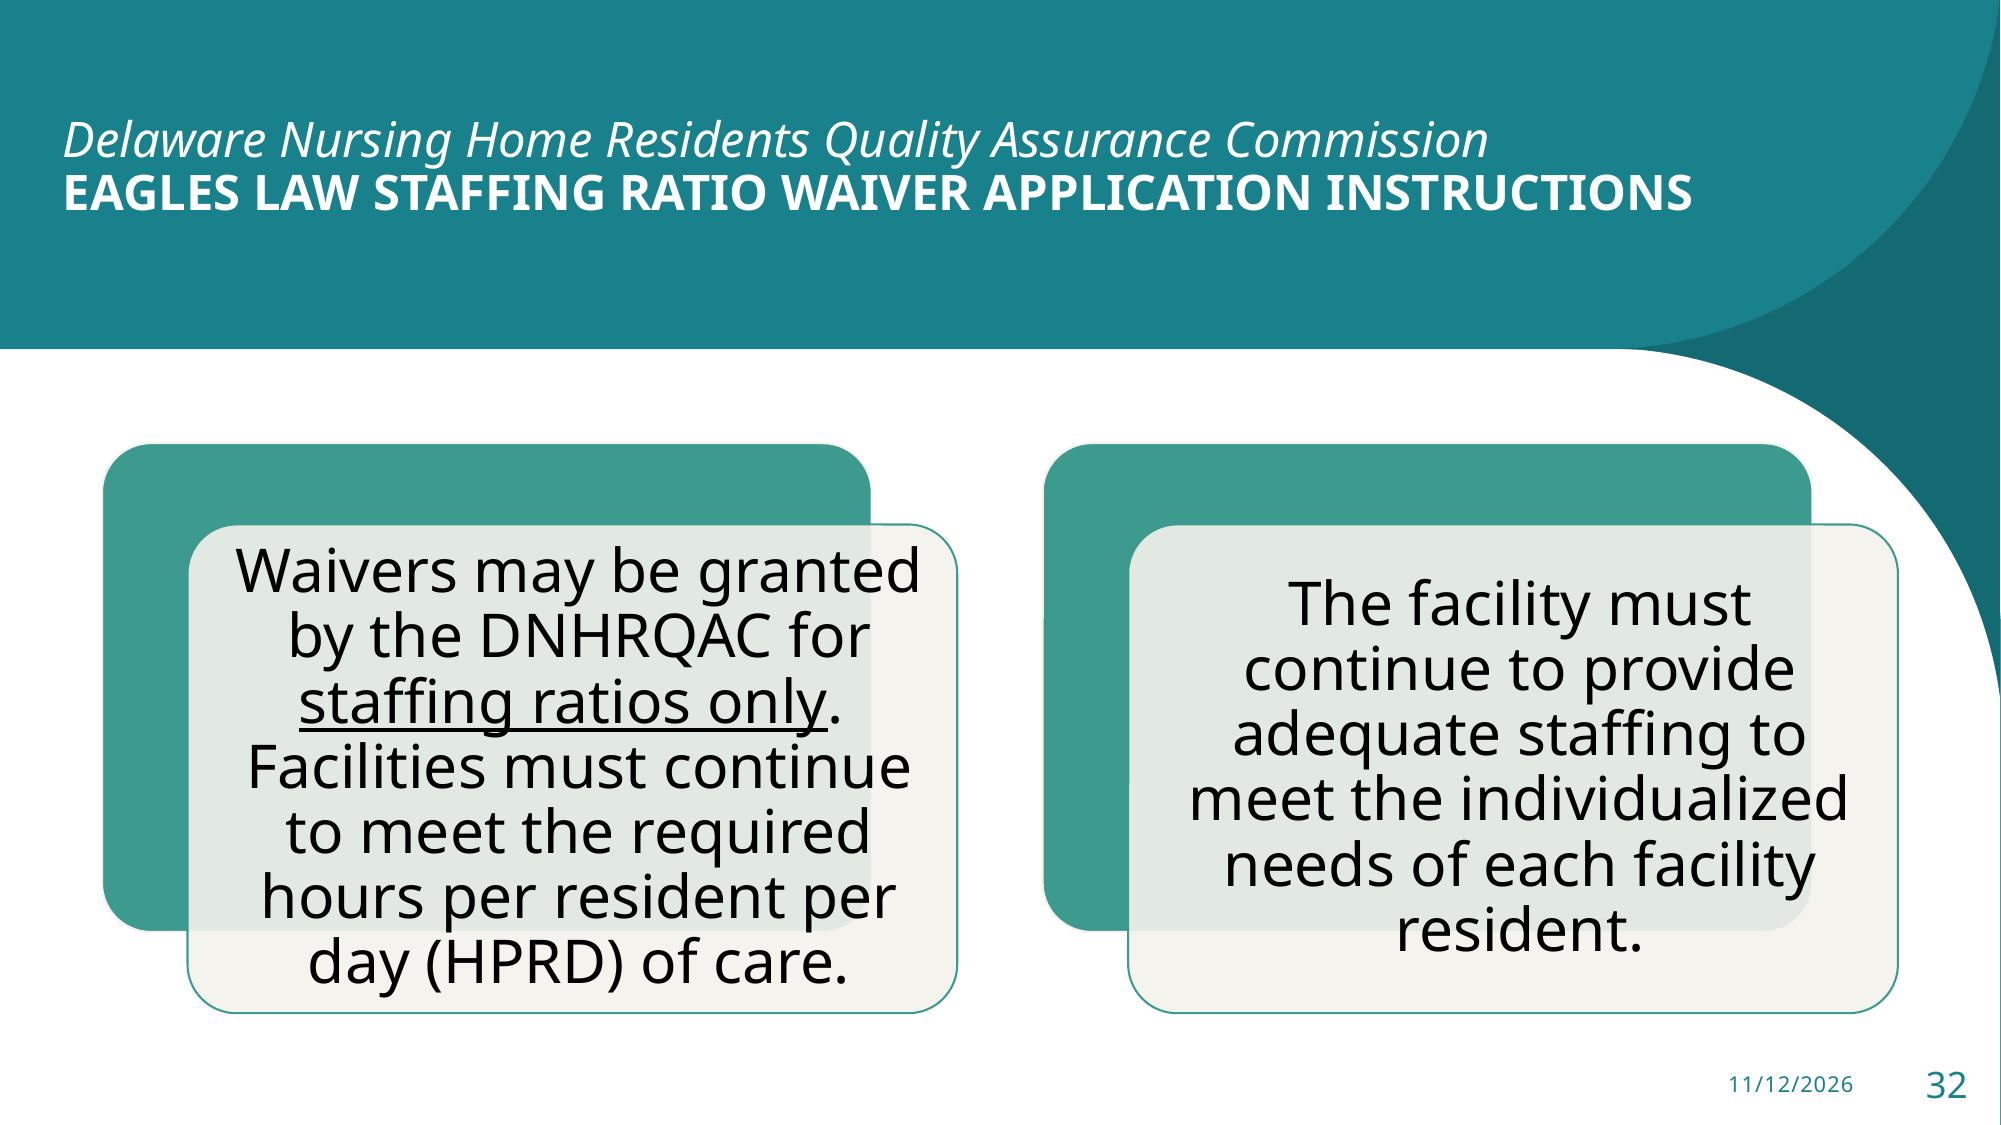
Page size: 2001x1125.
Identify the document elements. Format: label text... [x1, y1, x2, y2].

text_box [1617, 0, 2000, 705]
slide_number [1529, 1055, 1868, 1116]
slide_number 32 [1868, 1055, 1983, 1116]
title Delaware Nursing Home Residents Quality Assurance Commission EAGLES LAW STAFFING RATIO WAIVER APPLICATION INSTRUCTIONS [47, 107, 1900, 289]
text_box [0, 350, 2000, 1125]
text_box [0, 0, 1998, 350]
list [99, 443, 1900, 1014]
